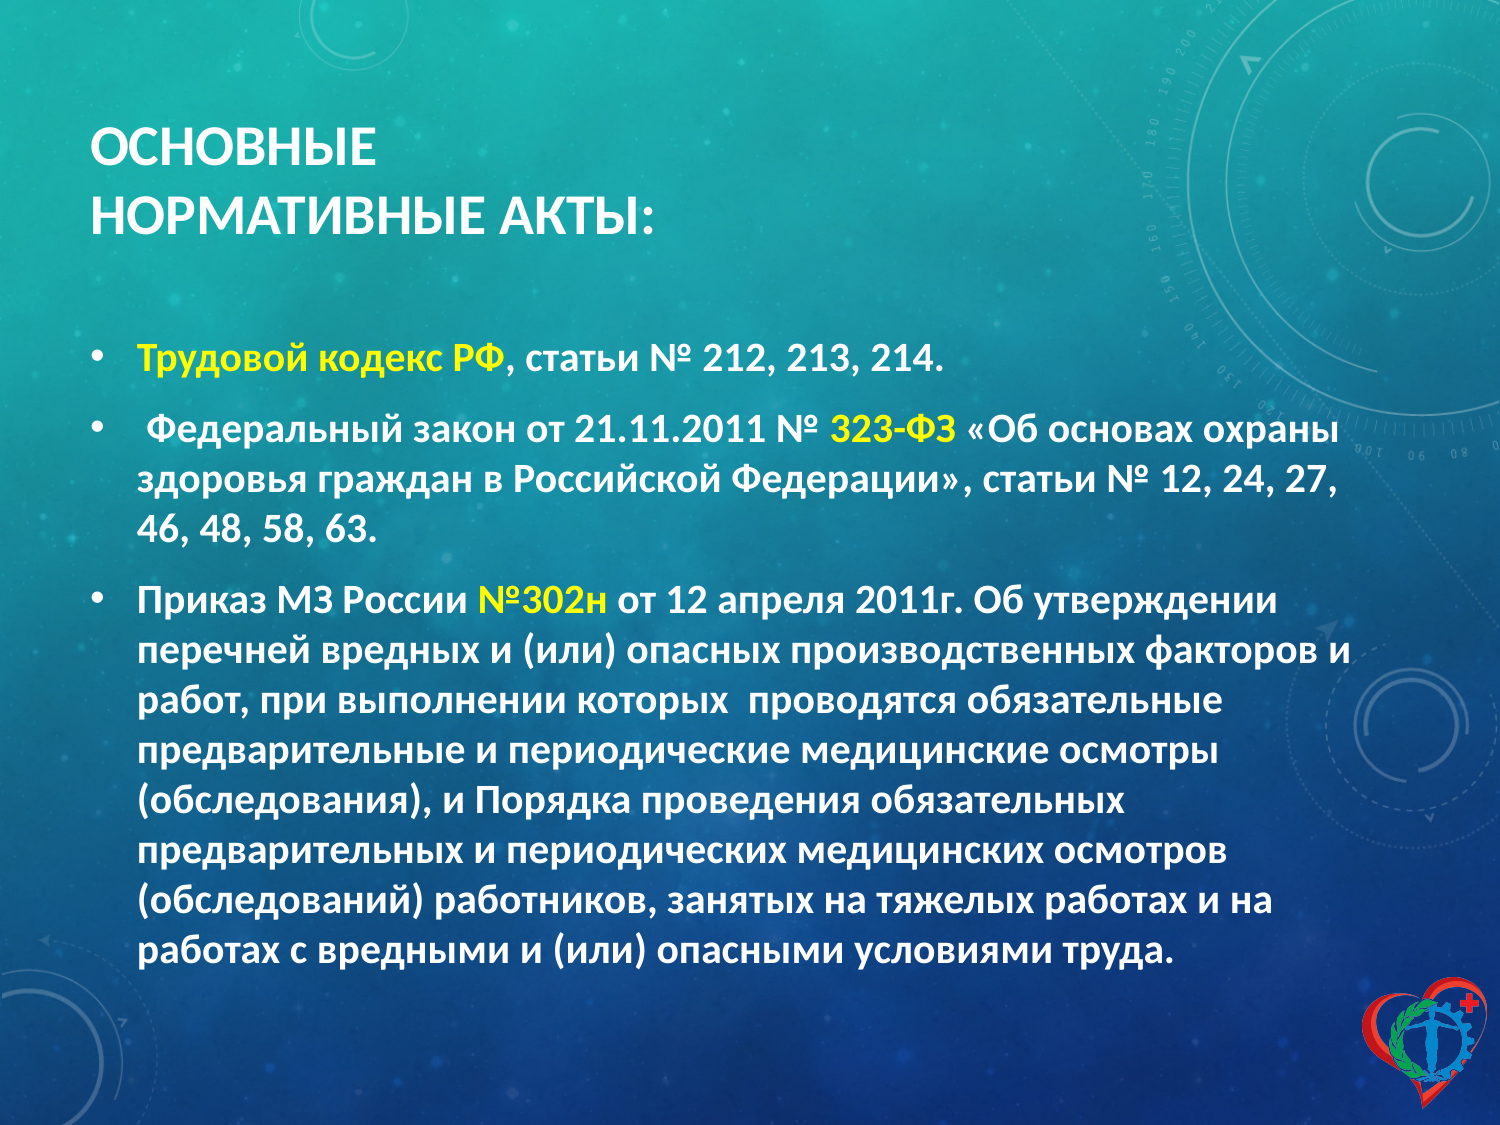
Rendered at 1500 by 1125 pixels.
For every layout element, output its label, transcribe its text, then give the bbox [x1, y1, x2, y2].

picture [0, 0, 1500, 1125]
list Трудовой кодекс РФ, статьи № 212, 213, 214. Федеральный закон от 21.11.2011 № 323-ФЗ «Об основах охраны здоровья граждан в Российской Федерации», статьи № 12, 24, 27, 46, 48, 58, 63. Приказ МЗ России №302н от 12 апреля 2011г. Об утверждении перечней вредных и (или) опасных производственных факторов и работ, при выполнении которых проводятся обязательные предварительные и периодические медицинские осмотры (обследования), и Порядка проведения обязательных предварительных и периодических медицинских осмотров (обследований) работников, занятых на тяжелых работах и на работах с вредными и (или) опасными условиями труда. [75, 253, 1406, 1049]
title Основные нормативные акты: [75, 99, 1350, 253]
